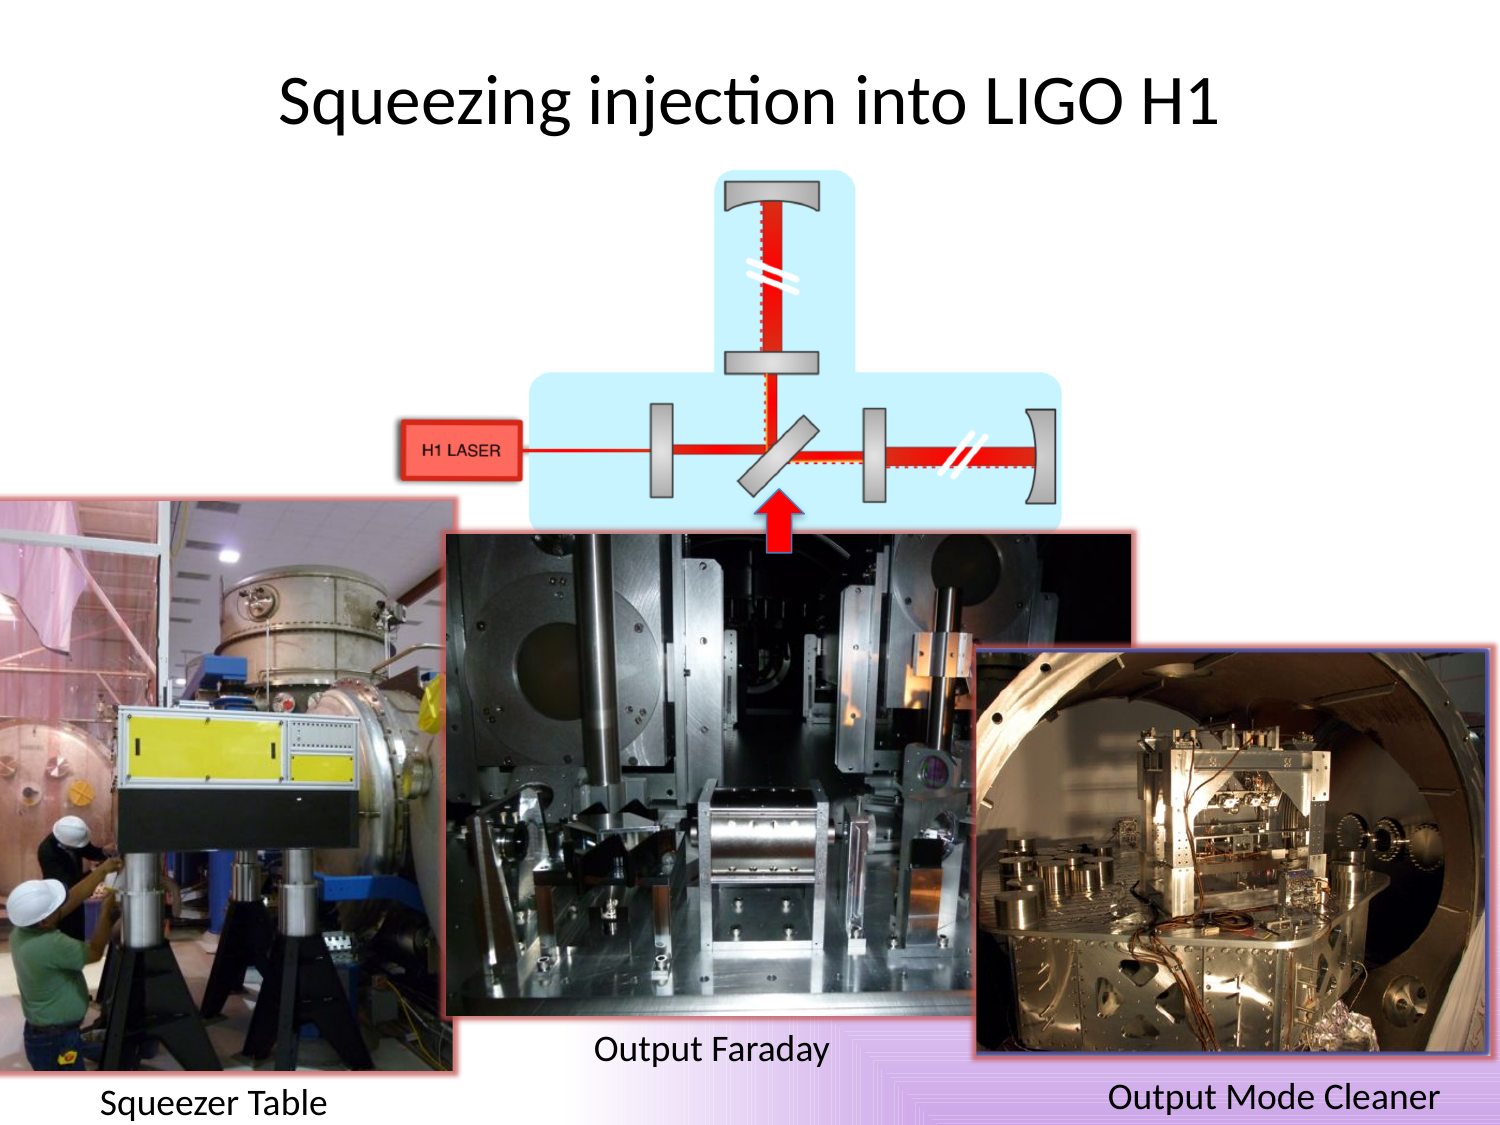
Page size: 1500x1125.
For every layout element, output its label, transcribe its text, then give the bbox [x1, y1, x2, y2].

text_box Output Mode Cleaner [1093, 1064, 1471, 1125]
title Squeezing injection into LIGO H1 [915, 45, 1425, 233]
picture [0, 13, 1491, 1071]
text_box Squeezer Table [85, 1080, 388, 1125]
text_box Output Faraday [579, 1025, 882, 1077]
title Squeezing injection into LIGO H1 [75, 45, 536, 233]
